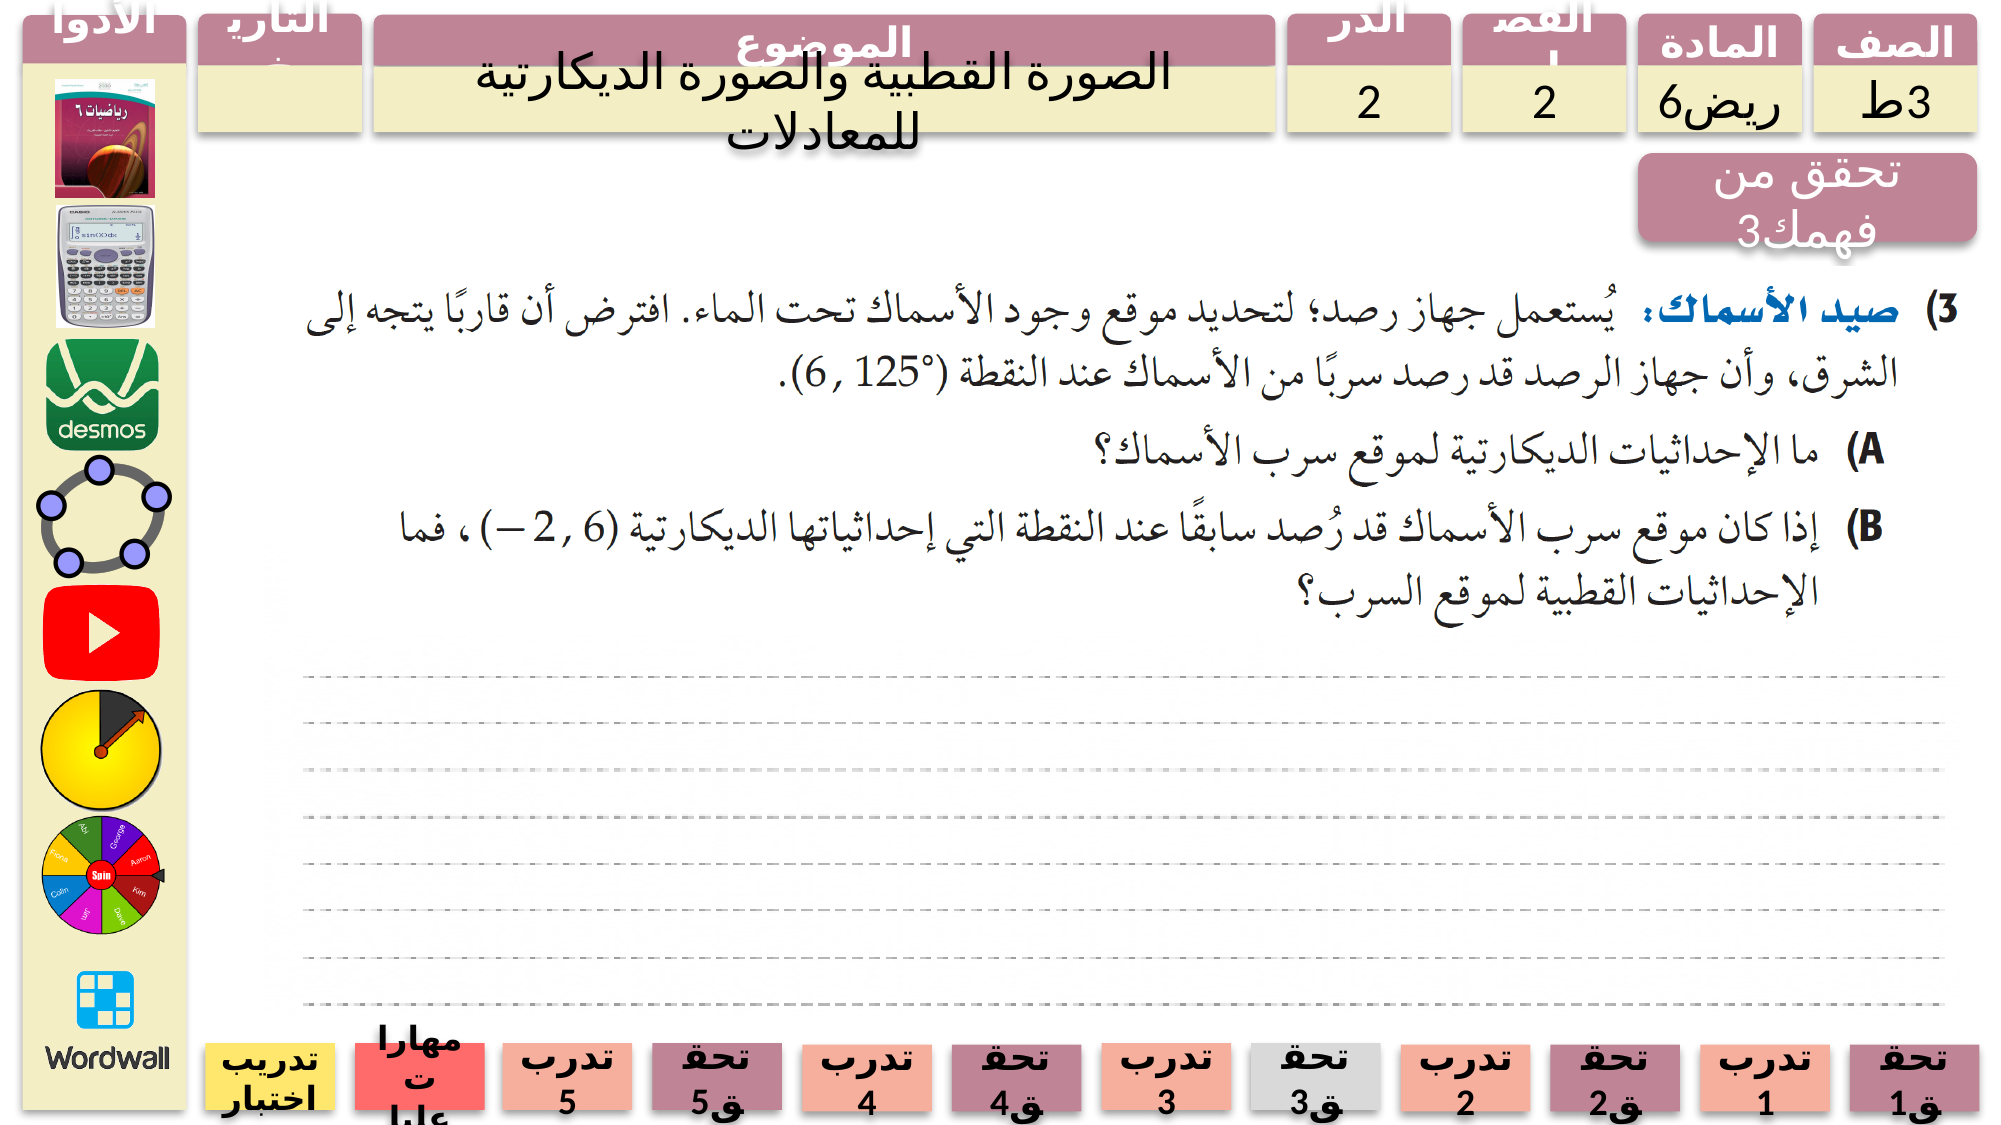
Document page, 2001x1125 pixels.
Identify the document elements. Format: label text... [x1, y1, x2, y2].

picture [32, 332, 175, 939]
text_box ريض6 [1637, 64, 1803, 133]
picture [55, 79, 155, 198]
text_box [197, 64, 363, 133]
text_box تحقق4 [951, 1044, 1082, 1112]
picture [32, 951, 179, 1098]
text_box الصف [1812, 12, 1979, 66]
text_box تدريب اختبار [204, 1042, 336, 1111]
text_box تحقق2 [1549, 1044, 1681, 1112]
text_box الدرس [1286, 12, 1452, 64]
text_box التاريخ [197, 12, 363, 64]
text_box 2 [1286, 64, 1452, 133]
text_box الفصل [1461, 12, 1628, 67]
text_box [22, 62, 187, 1111]
text_box تدرب4 [801, 1044, 933, 1112]
picture [56, 205, 155, 328]
text_box 3ط [1813, 64, 1978, 133]
text_box تدرب2 [1400, 1044, 1531, 1112]
text_box الصورة القطبية والصورة الديكارتية للمعادلات [373, 66, 1276, 133]
text_box الموضوع [372, 13, 1277, 67]
text_box المادة [1637, 12, 1803, 64]
text_box تحقق من فهمك3 [1637, 151, 1979, 243]
text_box تدرب5 [502, 1042, 633, 1111]
text_box تدرب3 [1101, 1042, 1232, 1111]
picture [264, 266, 1986, 1017]
text_box تحقق1 [1849, 1044, 1981, 1112]
text_box تدرب1 [1699, 1044, 1831, 1112]
text_box مهارات عليا [354, 1042, 486, 1111]
text_box تحقق3 [1250, 1042, 1382, 1111]
text_box تحقق5 [651, 1042, 783, 1111]
text_box 2 [1462, 64, 1627, 133]
text_box الأدوات [21, 13, 188, 65]
